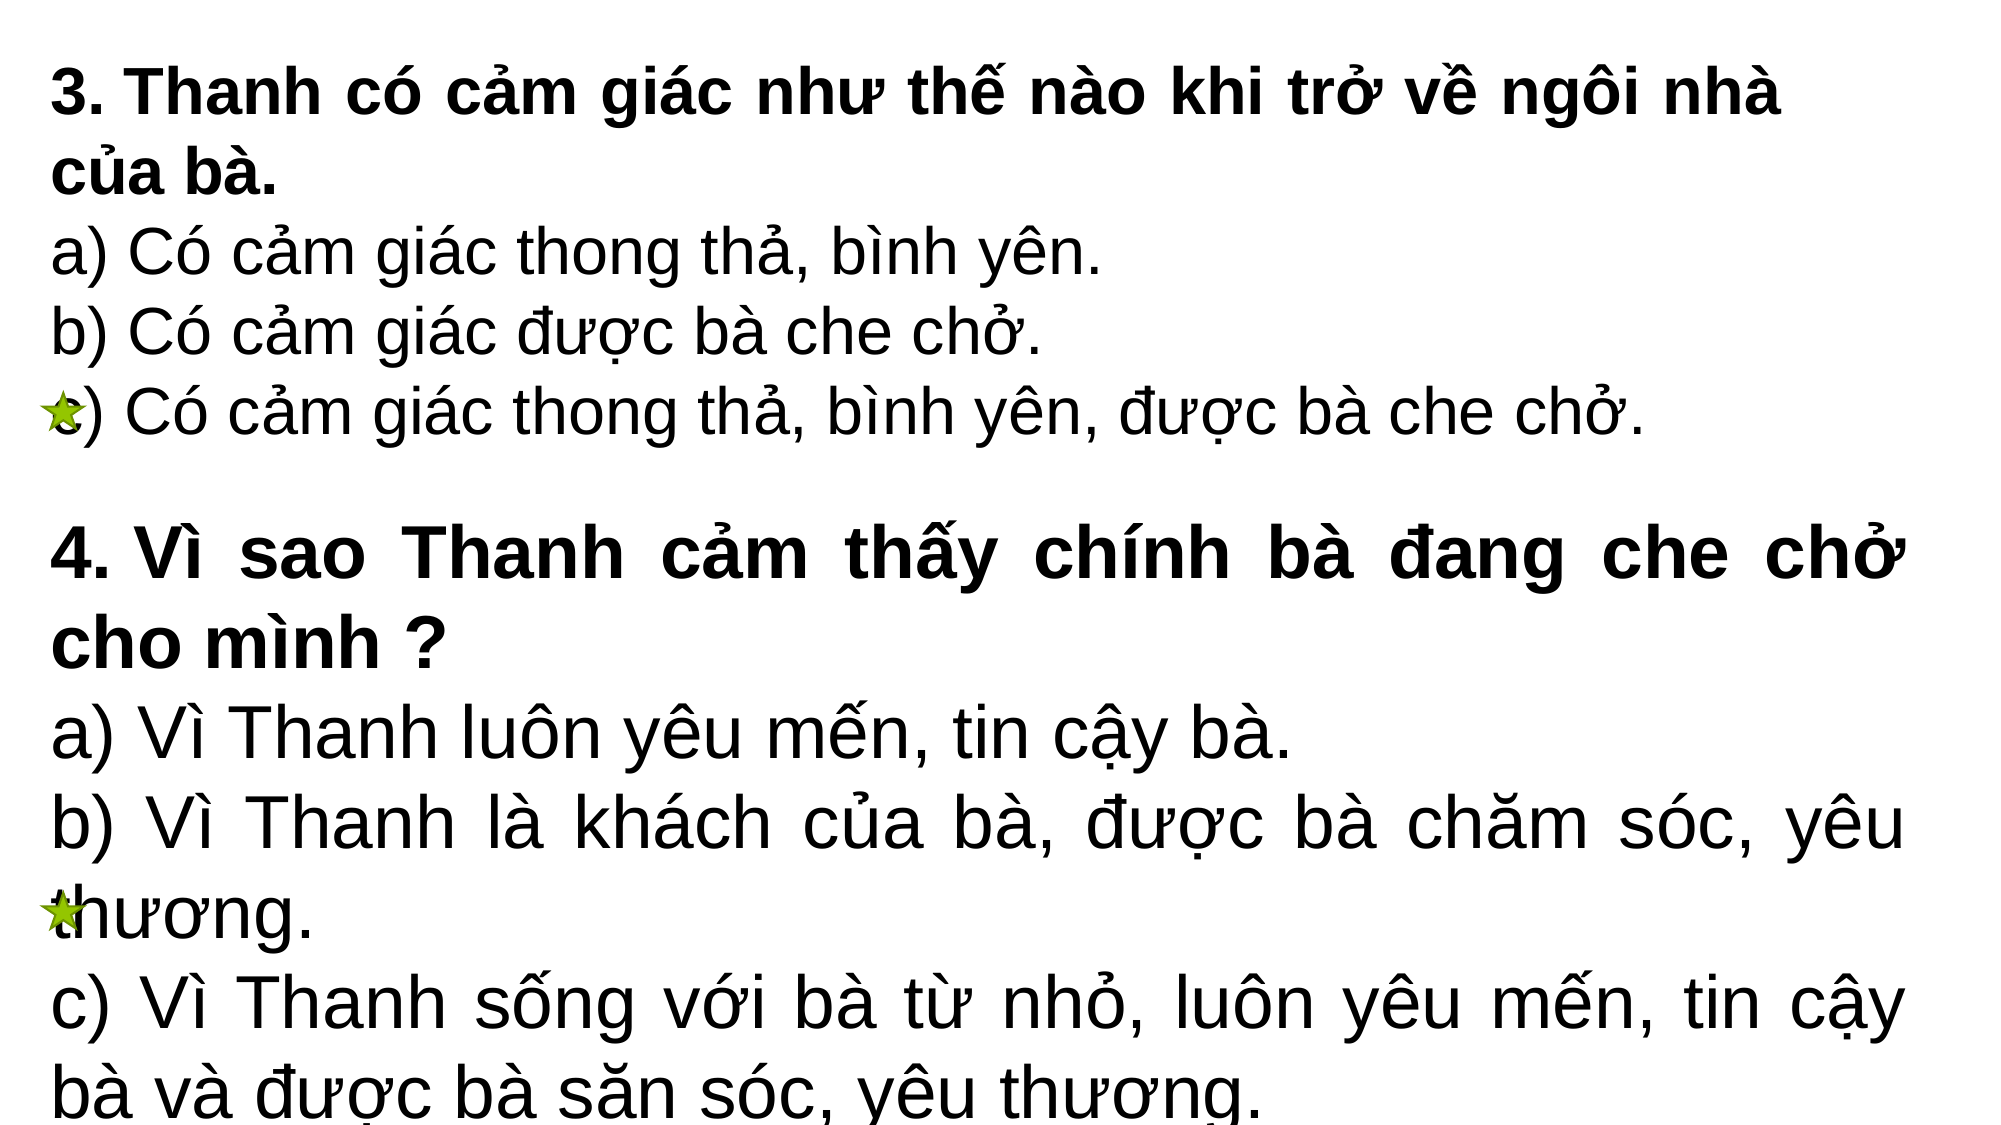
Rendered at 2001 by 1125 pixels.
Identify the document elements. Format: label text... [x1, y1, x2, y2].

text_box [39, 889, 88, 932]
text_box 3. Thanh có cảm giác như thế nào khi trở về ngôi nhà của bà. a) Có cảm giác thong thả, bình yên. b) Có cảm giác được bà che chở. c) Có cảm giác thong thả, bình yên, được bà che chở. [35, 40, 1798, 495]
text_box 4. Vì sao Thanh cảm thấy chính bà đang che chở cho mình ? a) Vì Thanh luôn yêu mến, tin cậy bà. b) Vì Thanh là khách của bà, được bà chăm sóc, yêu thương. c) Vì Thanh sống với bà từ nhỏ, luôn yêu mến, tin cậy bà và được bà săn sóc, yêu thương. [35, 495, 1923, 1125]
text_box [39, 389, 88, 432]
